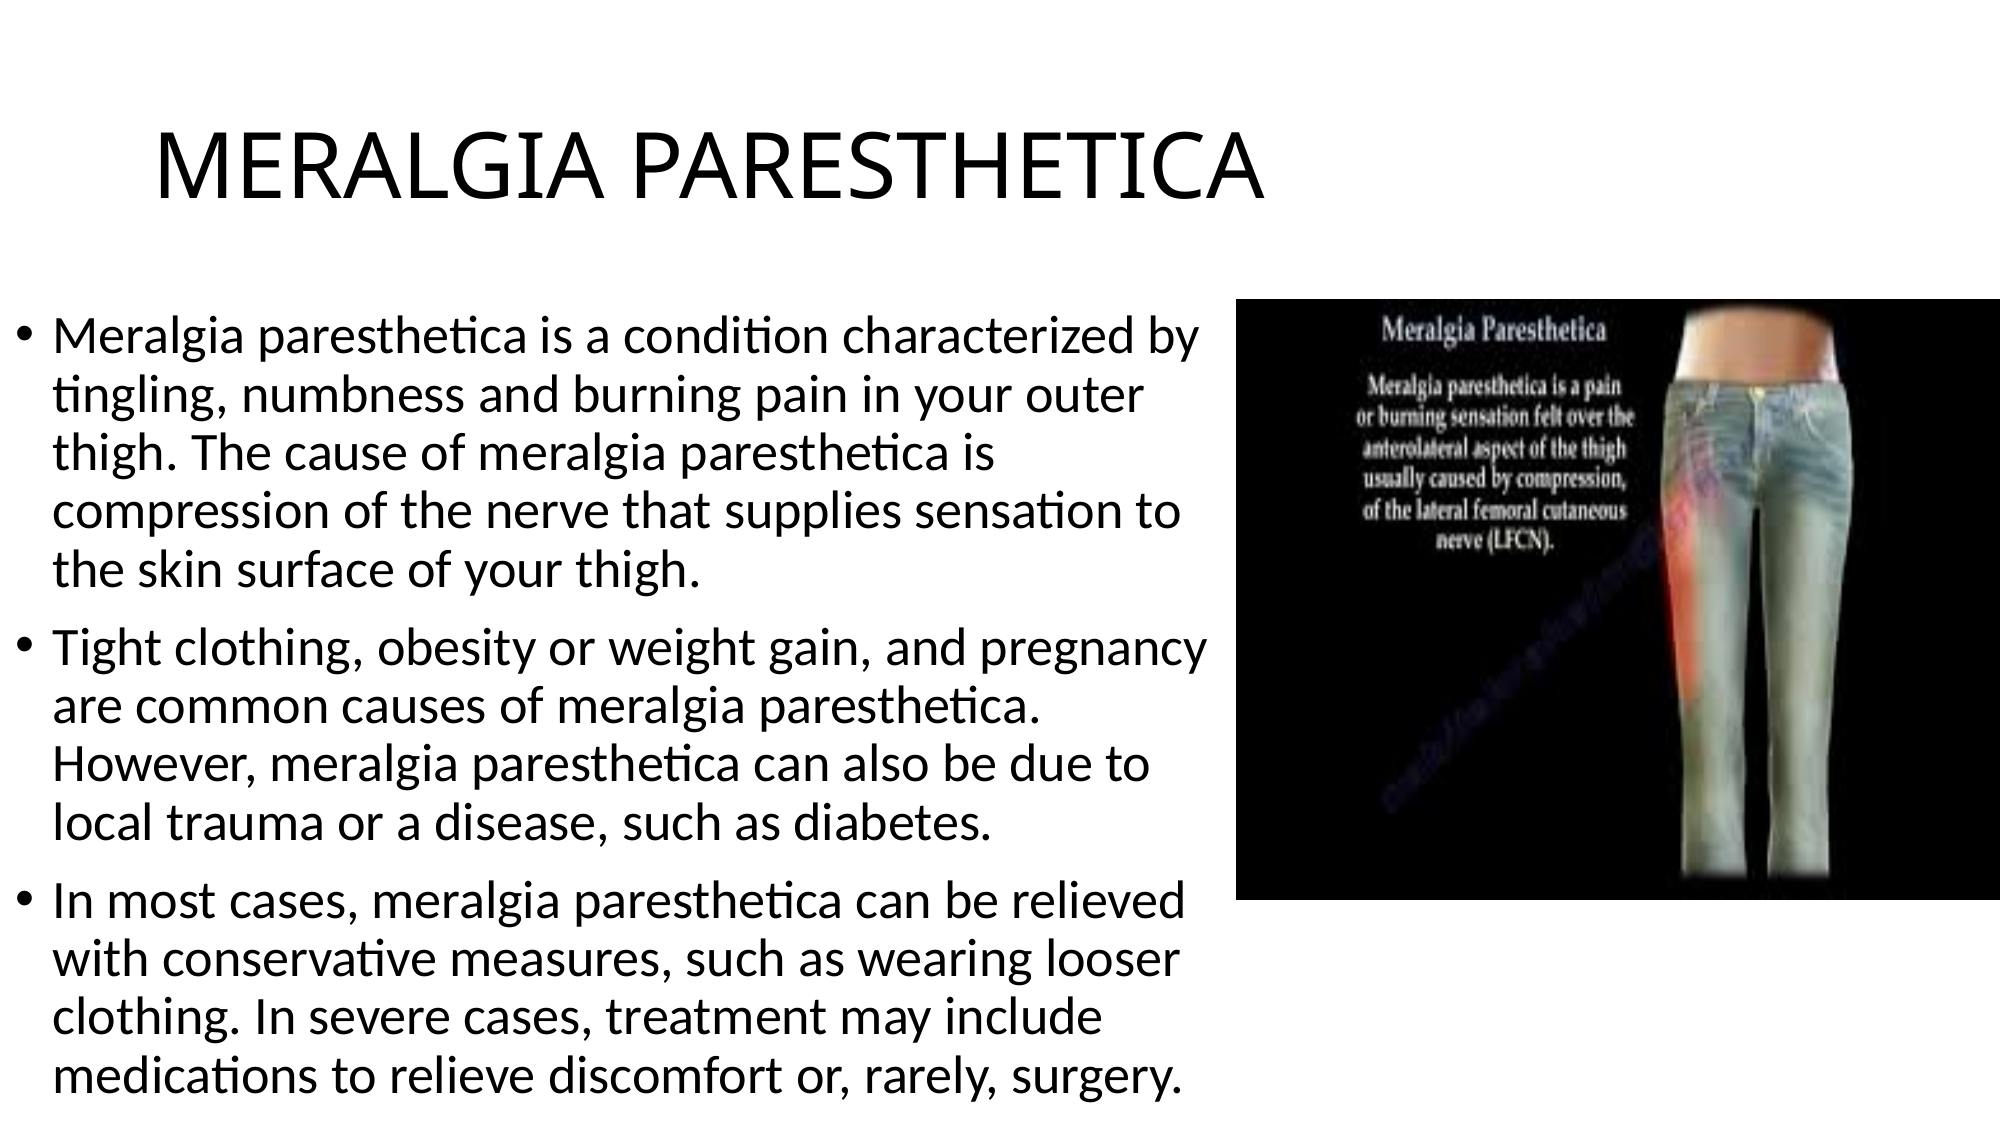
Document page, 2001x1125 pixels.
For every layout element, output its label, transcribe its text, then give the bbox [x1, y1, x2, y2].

picture [1236, 299, 2000, 900]
title MERALGIA PARESTHETICA [137, 59, 1863, 278]
list Meralgia paresthetica is a condition characterized by tingling, numbness and burning pain in your outer thigh. The cause of meralgia paresthetica is compression of the nerve that supplies sensation to the skin surface of your thigh. Tight clothing, obesity or weight gain, and pregnancy are common causes of meralgia paresthetica. However, meralgia paresthetica can also be due to local trauma or a disease, such as diabetes. In most cases, meralgia paresthetica can be relieved with conservative measures, such as wearing looser clothing. In severe cases, treatment may include medications to relieve discomfort or, rarely, surgery. [0, 299, 1237, 1125]
